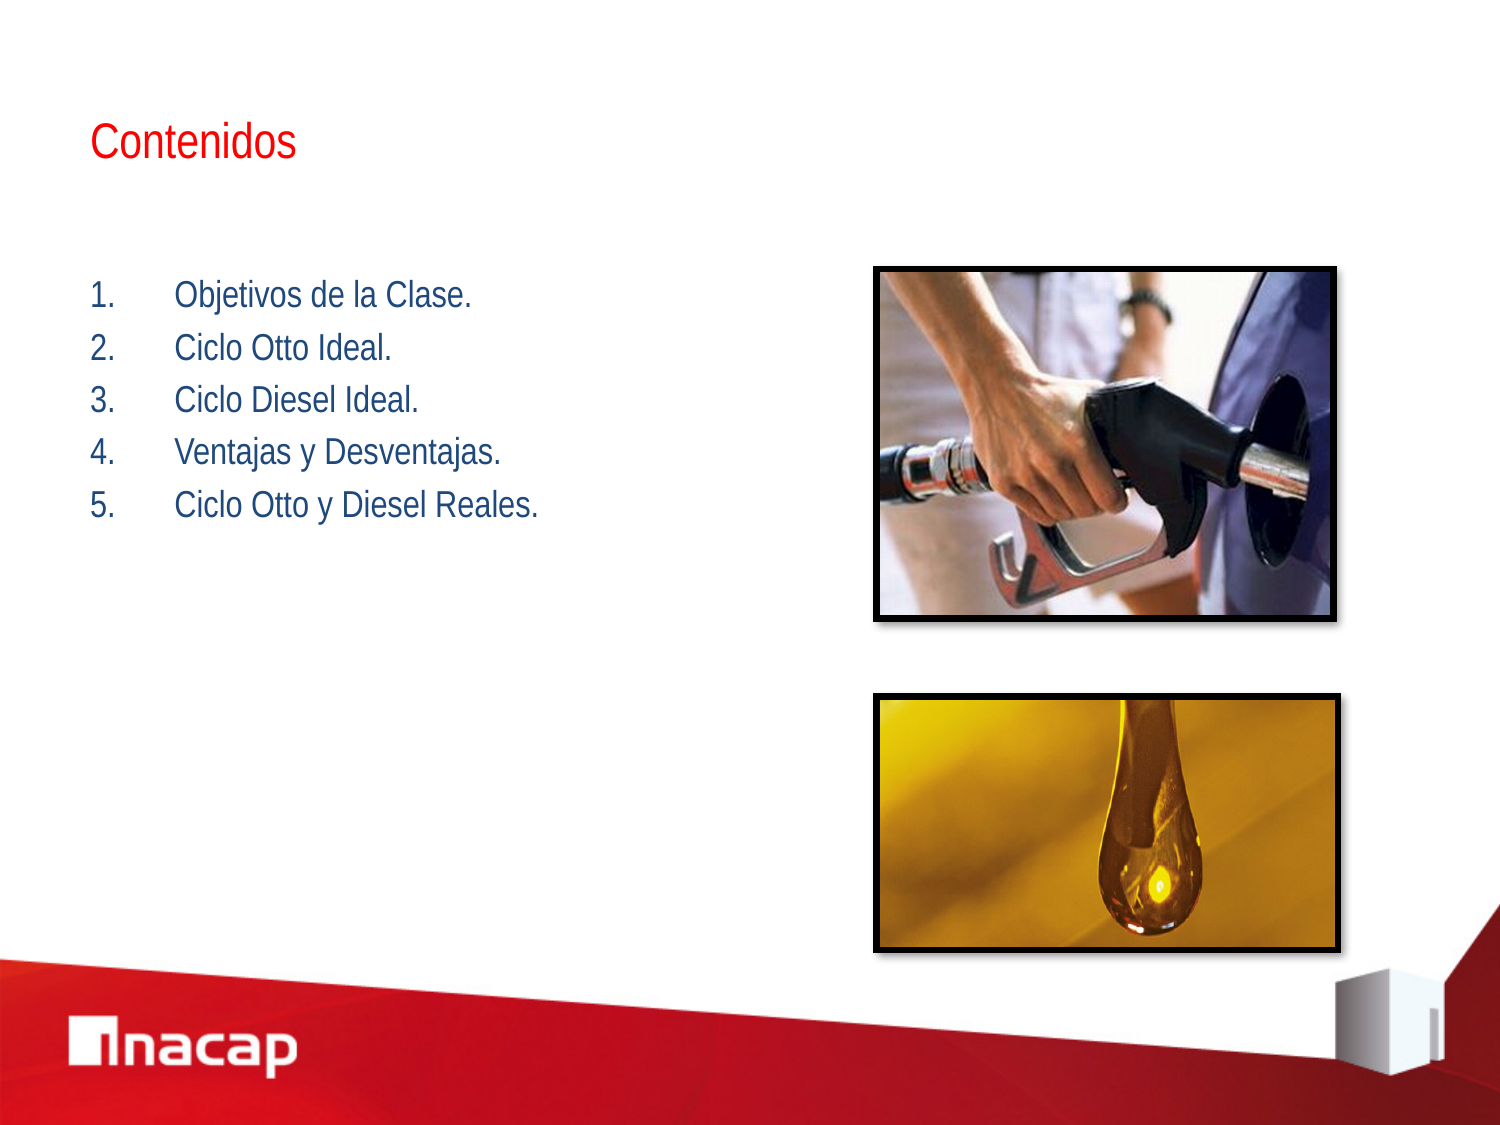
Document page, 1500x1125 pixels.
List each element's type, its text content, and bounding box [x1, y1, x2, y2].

picture [0, 0, 1500, 1125]
title Contenidos [75, 45, 1425, 233]
list Objetivos de la Clase. Ciclo Otto Ideal. Ciclo Diesel Ideal. Ventajas y Desventajas. Ciclo Otto y Diesel Reales. [75, 262, 807, 971]
